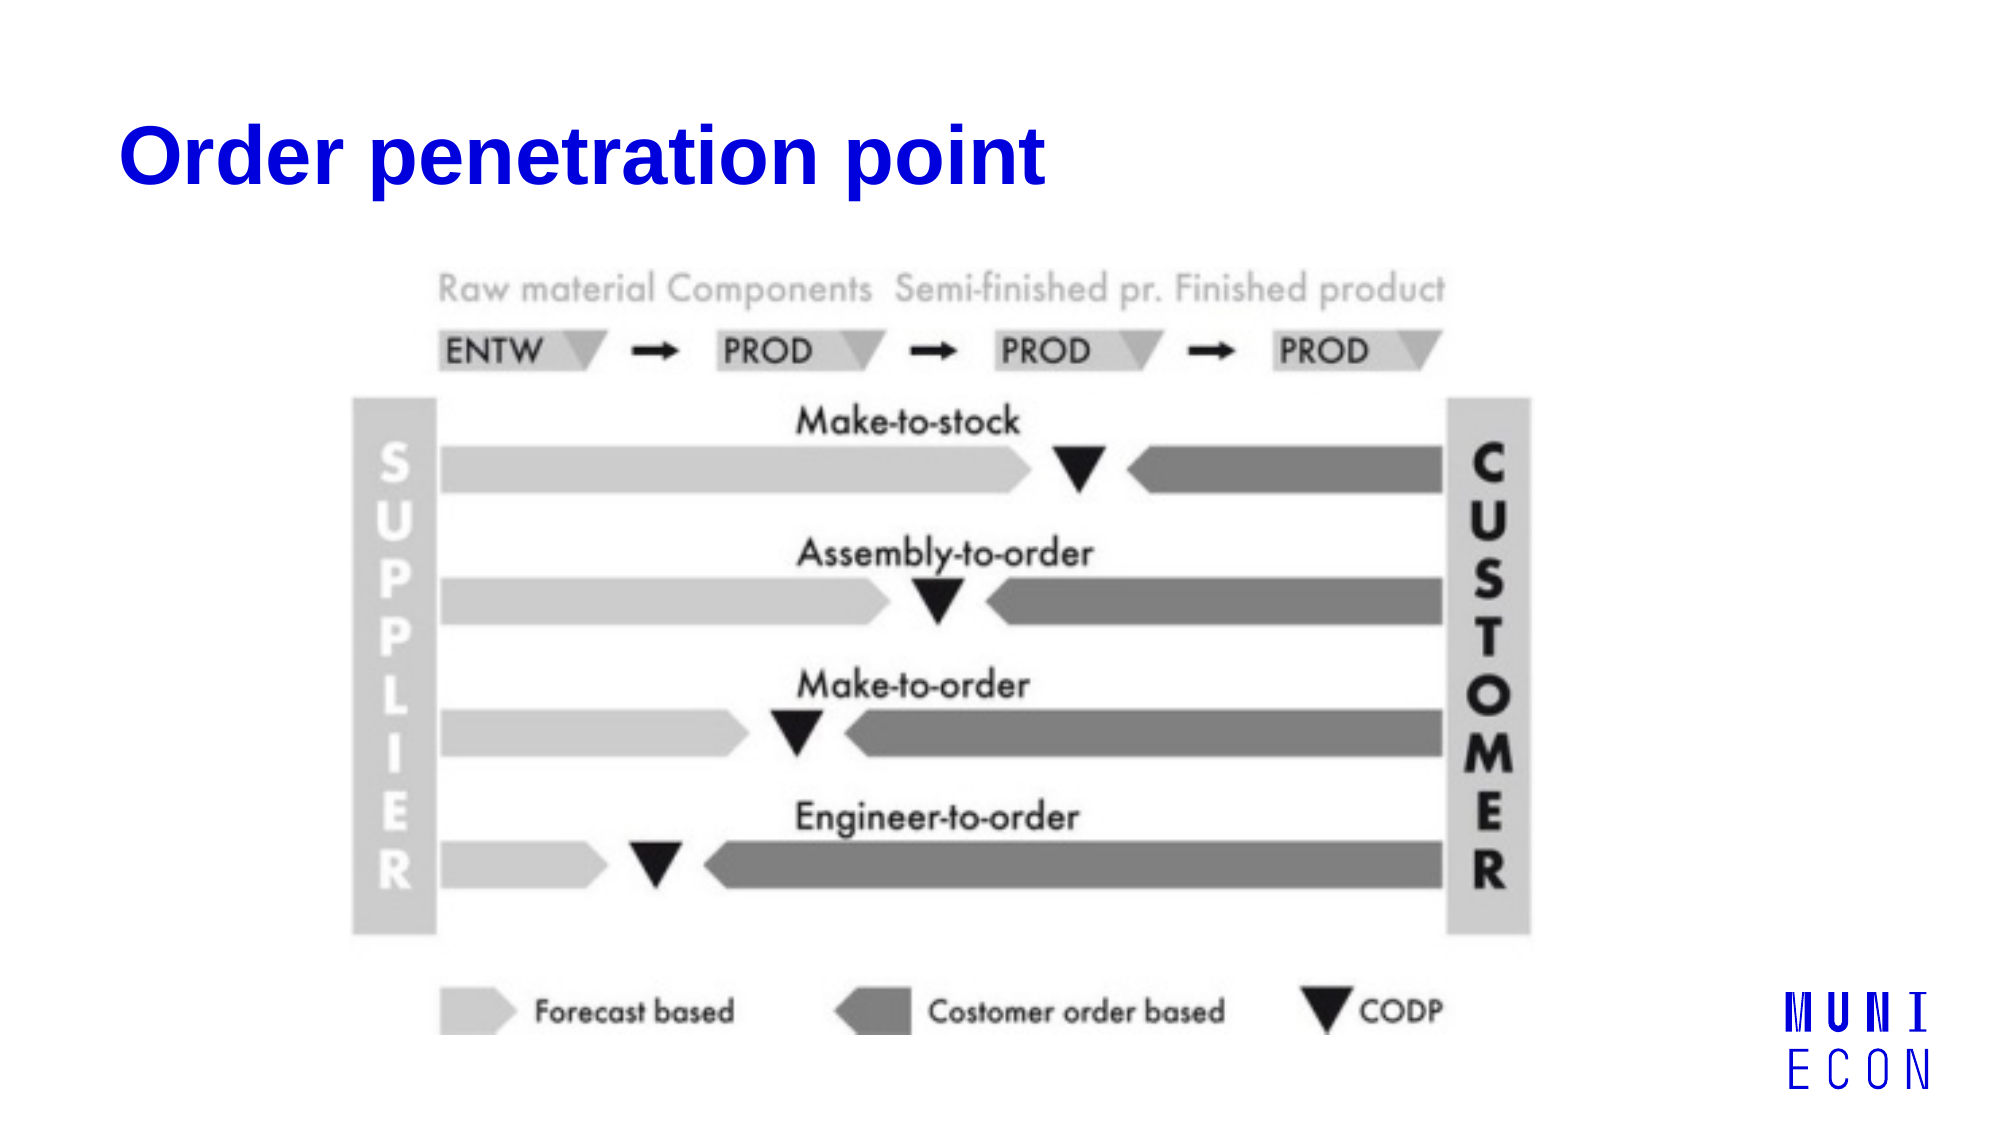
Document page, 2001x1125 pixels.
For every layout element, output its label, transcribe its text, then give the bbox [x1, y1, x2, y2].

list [349, 266, 1535, 1036]
title Order penetration point [118, 118, 1883, 193]
